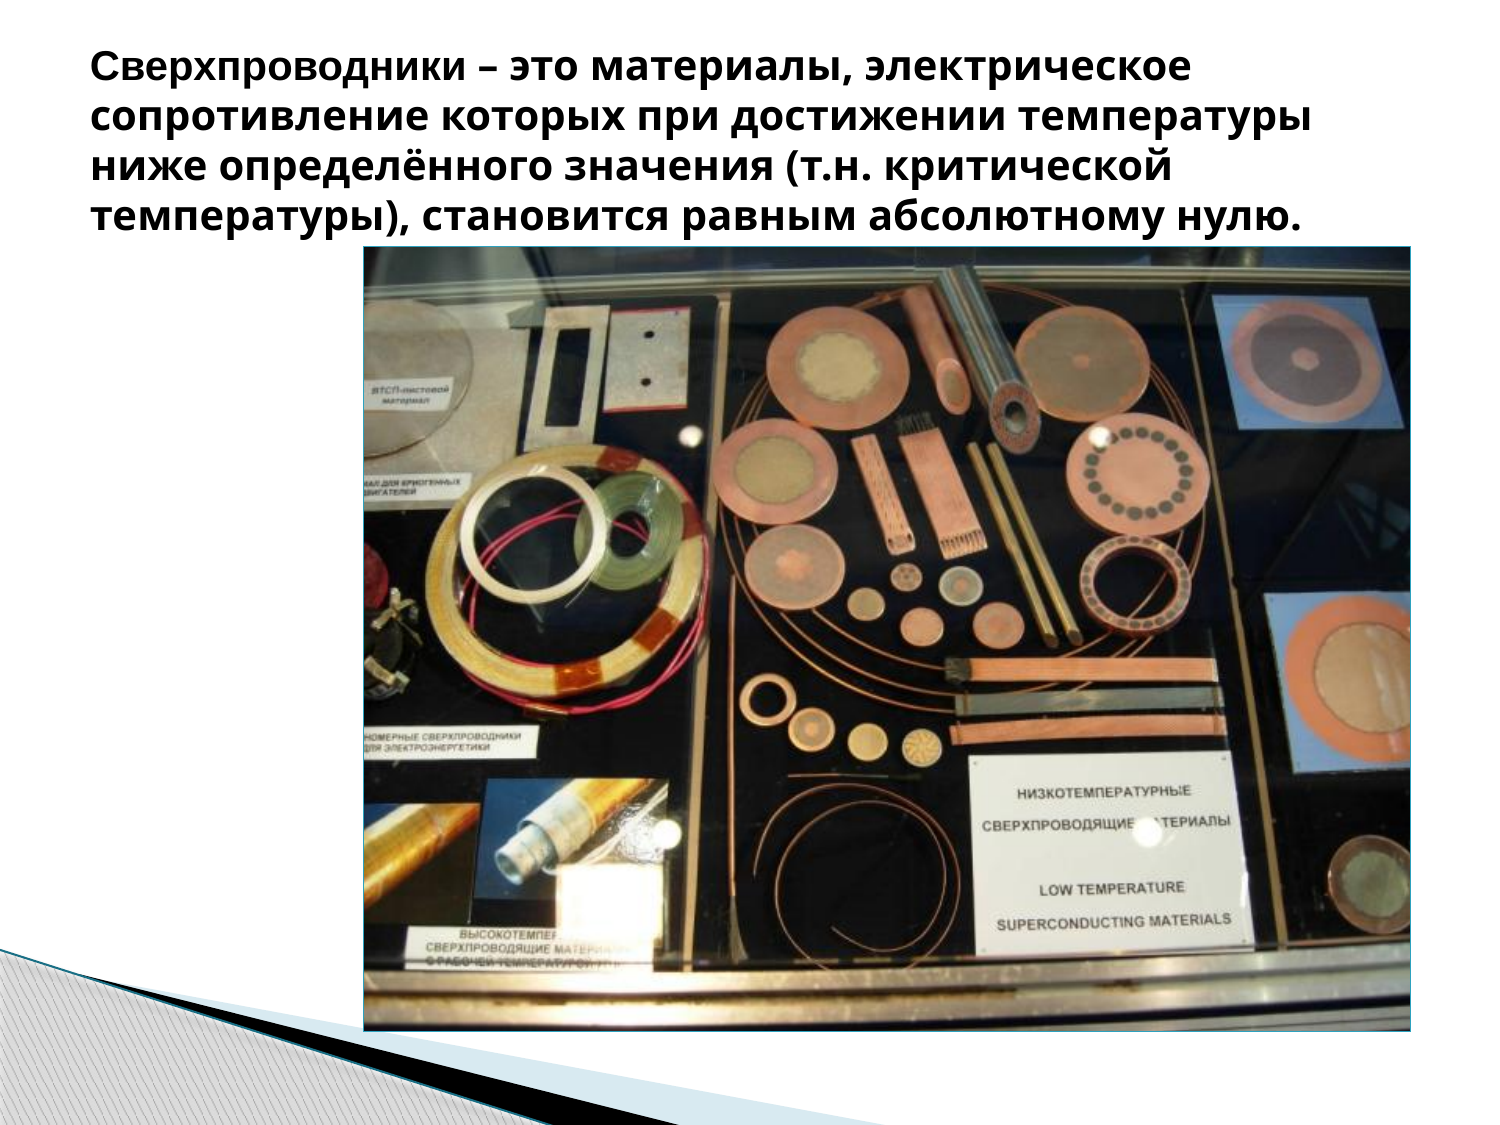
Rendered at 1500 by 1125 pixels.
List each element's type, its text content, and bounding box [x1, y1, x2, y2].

picture [363, 245, 1411, 1032]
title Сверхпроводники – это материалы, электрическое сопротивление которых при достижении температуры ниже определённого значения (т.н. критической температуры), становится равным абсолютному нулю. [75, 45, 1425, 233]
